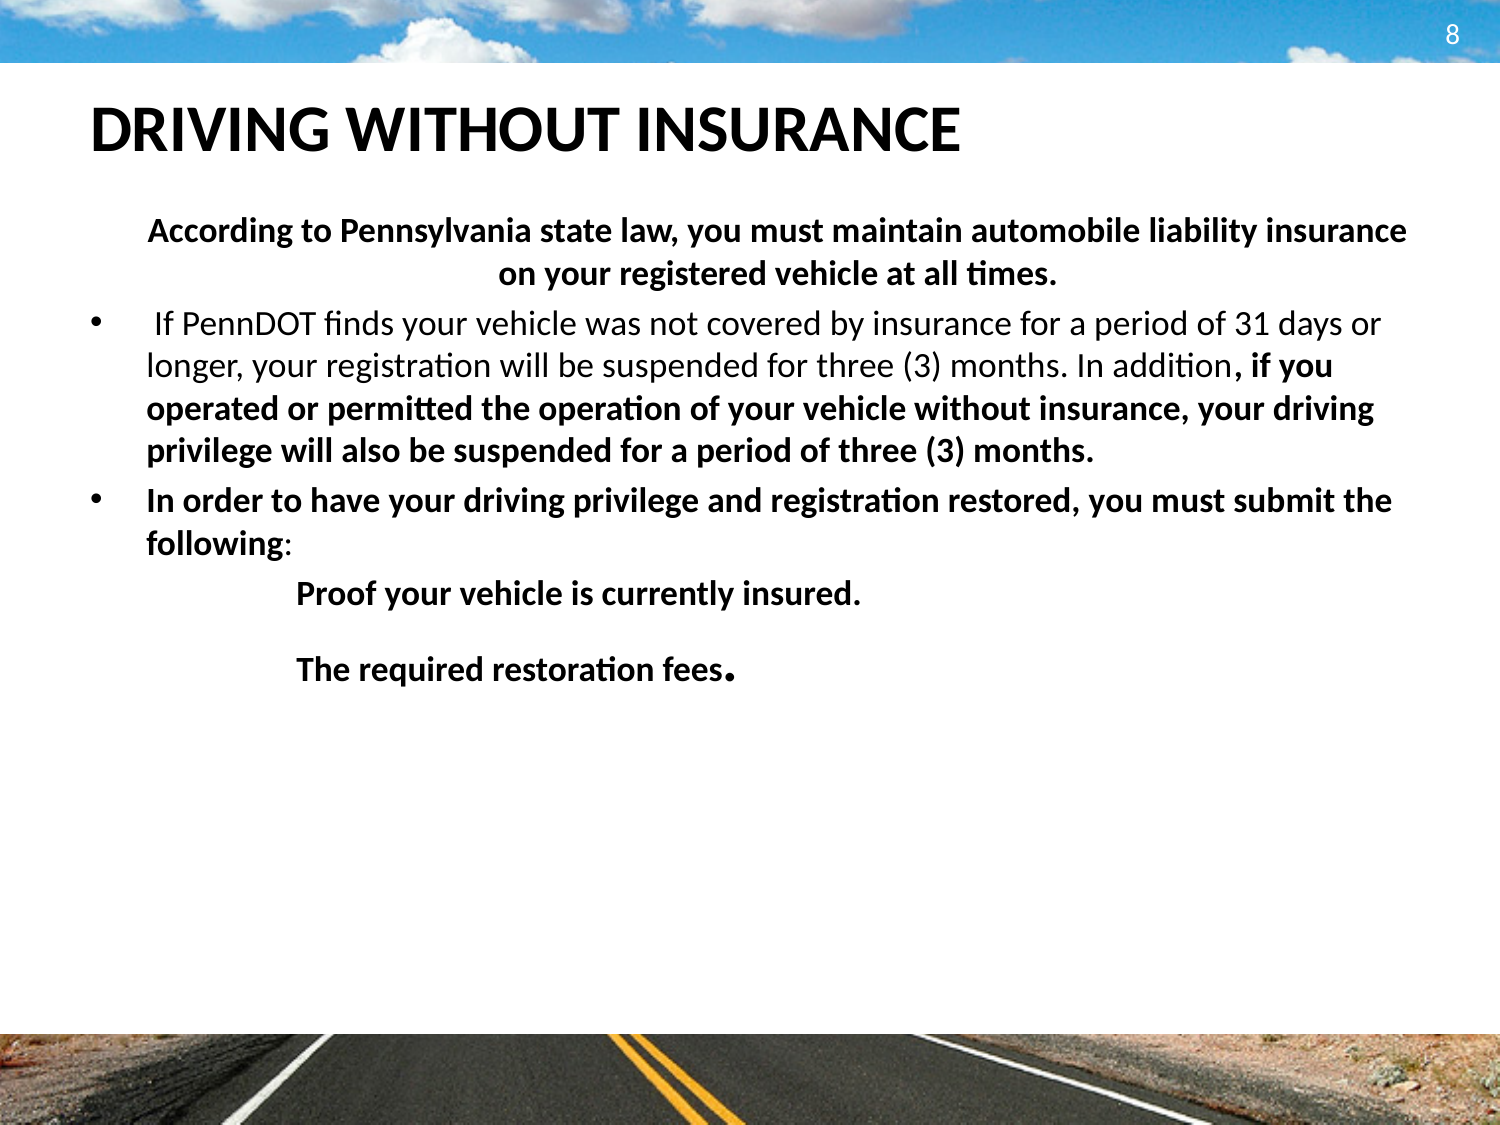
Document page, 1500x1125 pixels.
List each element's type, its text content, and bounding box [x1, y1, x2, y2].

title DRIVING WITHOUT INSURANCE [75, 62, 1425, 188]
slide_number 8 [1149, 7, 1475, 55]
picture [0, 0, 1500, 63]
list According to Pennsylvania state law, you must maintain automobile liability insurance on your registered vehicle at all times. If PennDOT finds your vehicle was not covered by insurance for a period of 31 days or longer, your registration will be suspended for three (3) months. In addition, if you operated or permitted the operation of your vehicle without insurance, your driving privilege will also be suspended for a period of three (3) months. In order to have your driving privilege and registration restored, you must submit the following: Proof your vehicle is currently insured. The required restoration fees. [75, 200, 1425, 1025]
picture [0, 1034, 1500, 1125]
